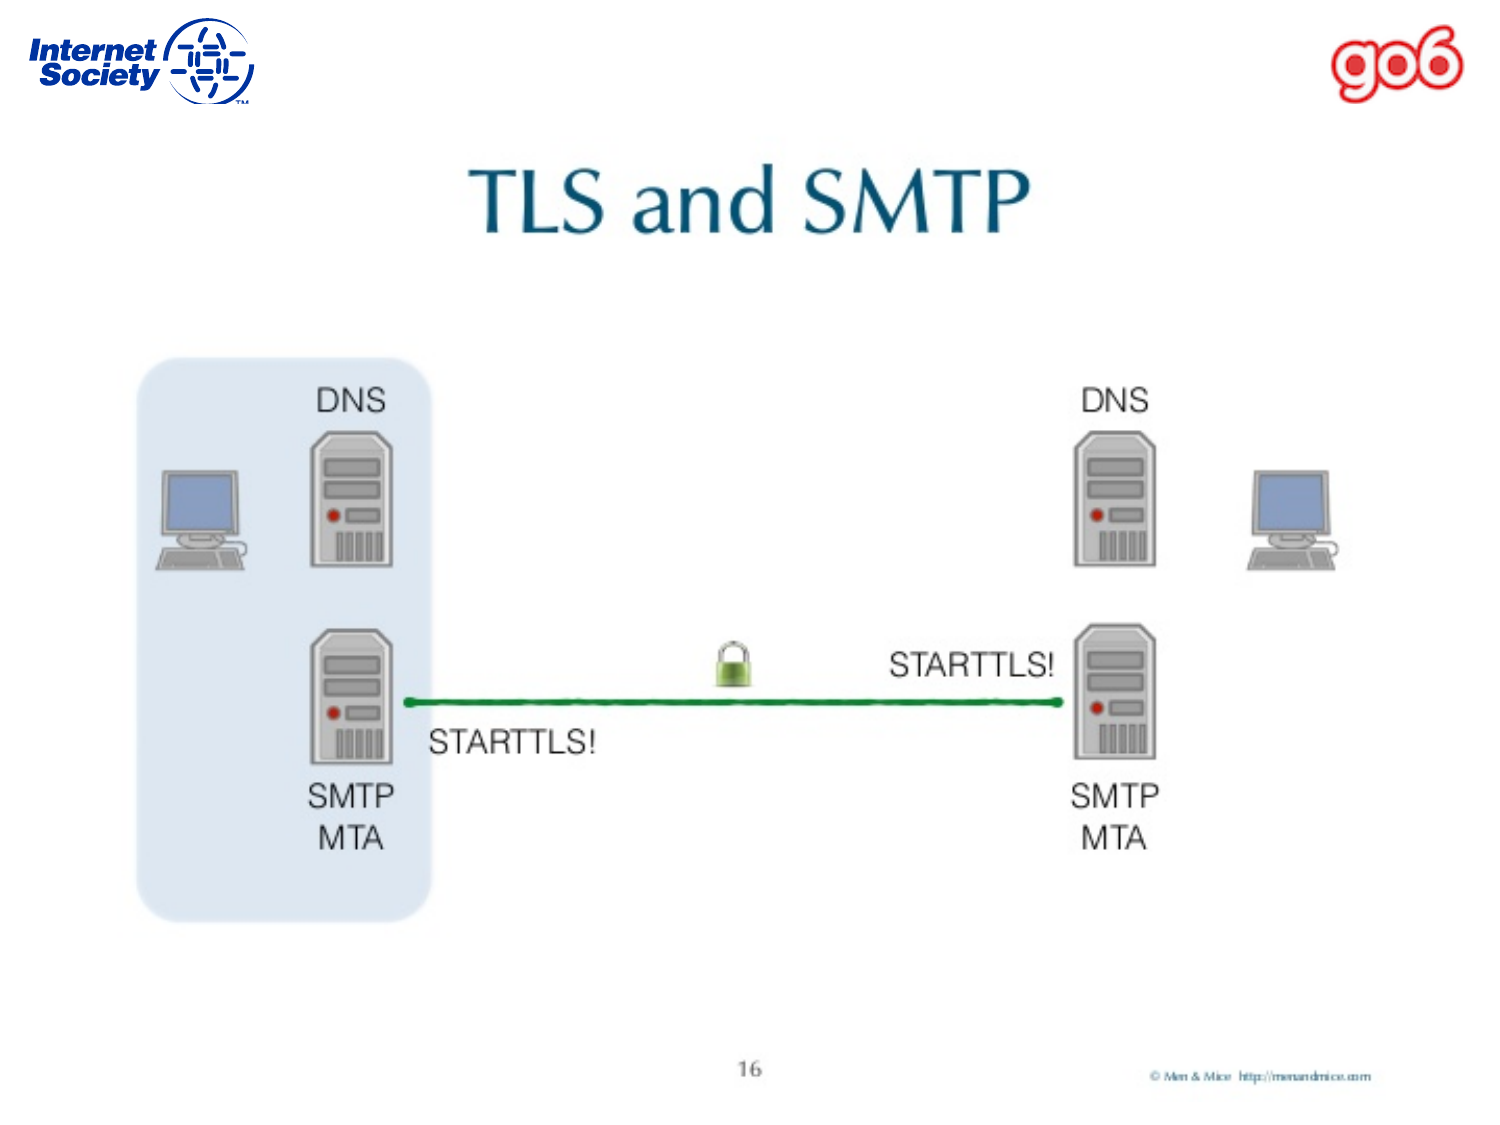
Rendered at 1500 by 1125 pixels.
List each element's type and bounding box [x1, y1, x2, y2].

picture [85, 23, 1467, 1103]
